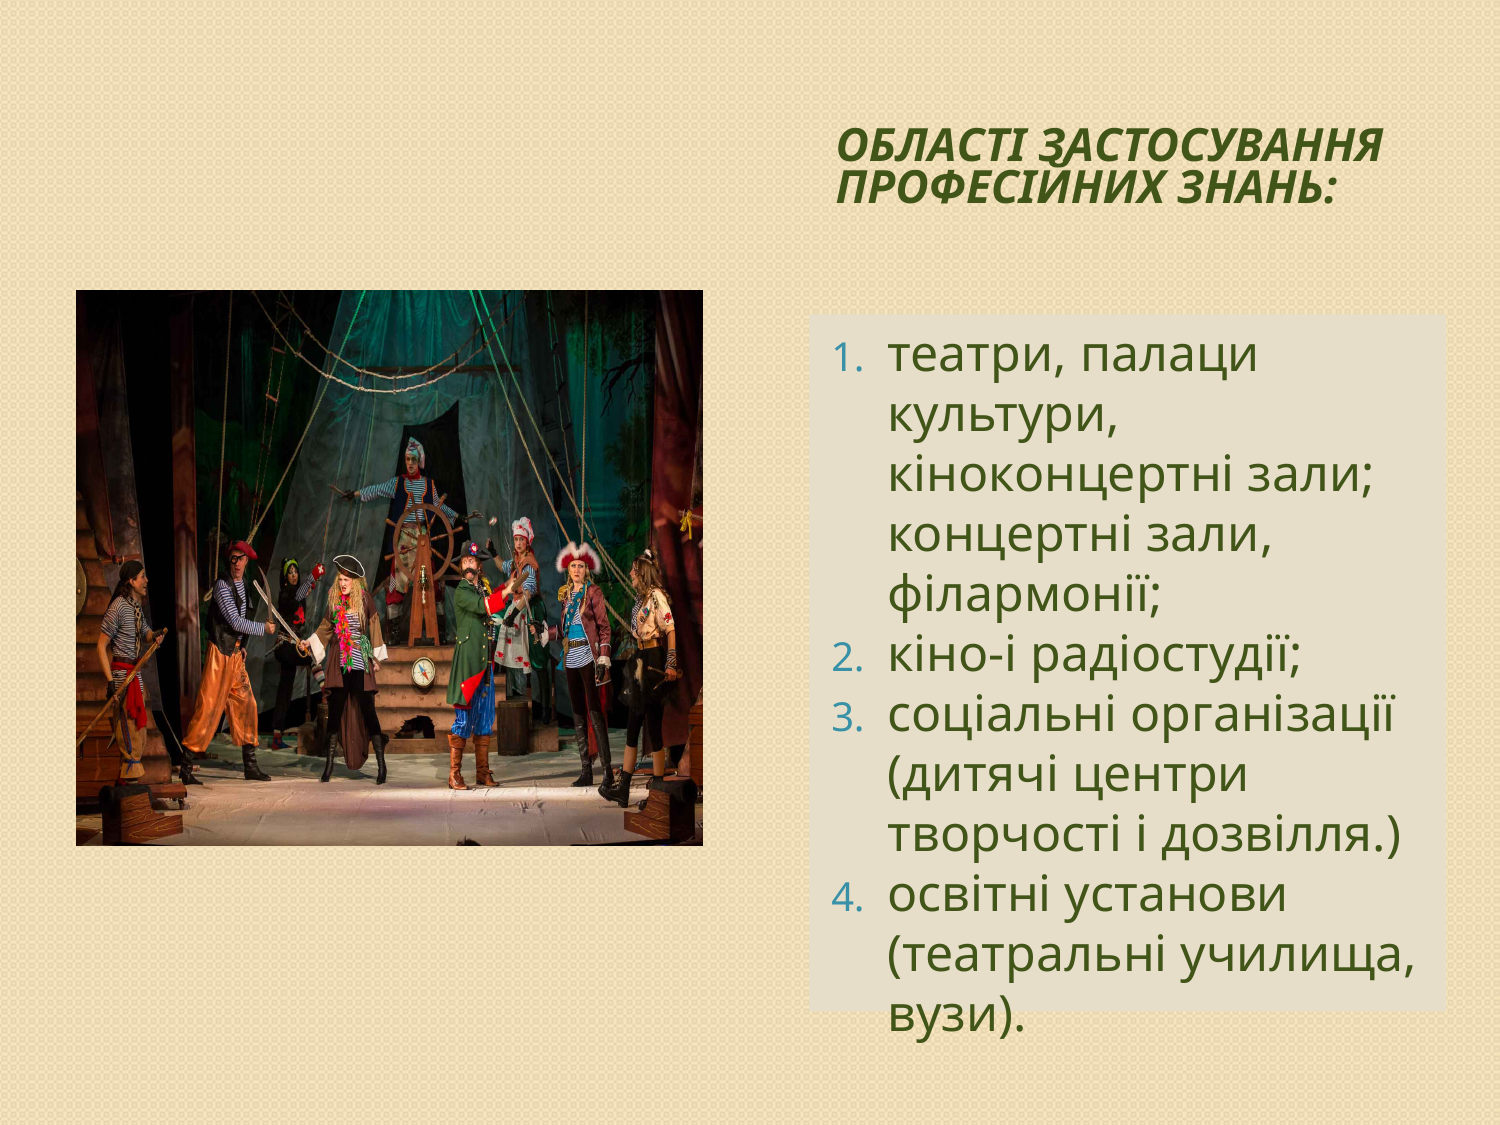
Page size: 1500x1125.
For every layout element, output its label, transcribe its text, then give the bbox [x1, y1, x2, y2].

list театри, палаци культури, кіноконцертні зали; концертні зали, філармонії; кіно-і радіостудії; соціальні організації (дитячі центри творчості і дозвілля.) освітні установи (театральні училища, вузи). [809, 314, 1446, 1012]
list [76, 290, 703, 847]
title Області застосування професійних знань: [820, 54, 1446, 220]
